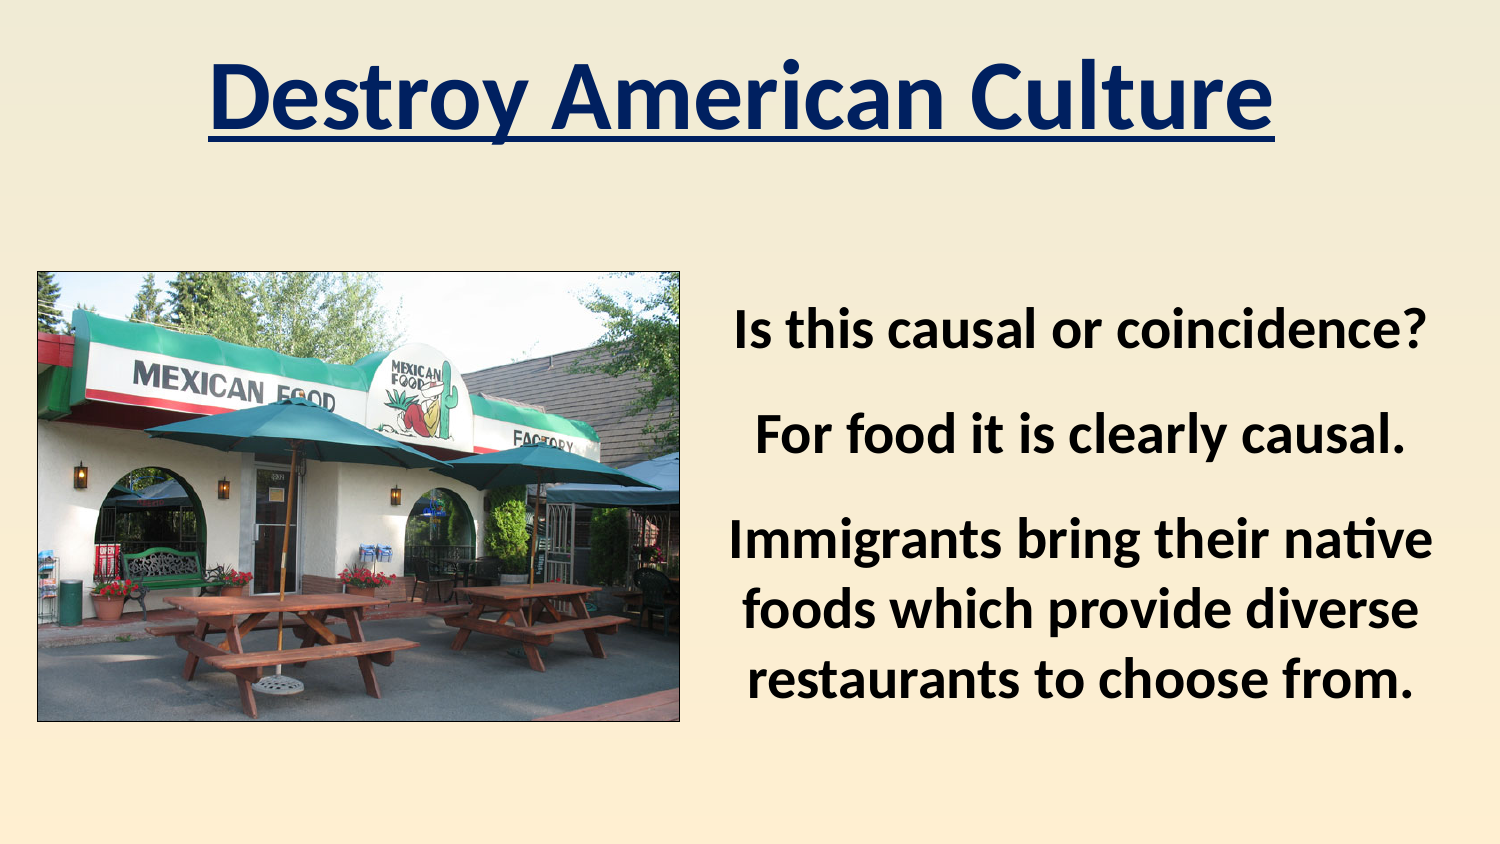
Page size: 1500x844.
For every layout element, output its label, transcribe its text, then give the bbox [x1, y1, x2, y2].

text_box Destroy American Culture [193, 21, 1291, 157]
text_box Is this causal or coincidence? For food it is clearly causal. Immigrants bring their native foods which provide diverse restaurants to choose from. [699, 282, 1463, 718]
picture [37, 271, 680, 723]
